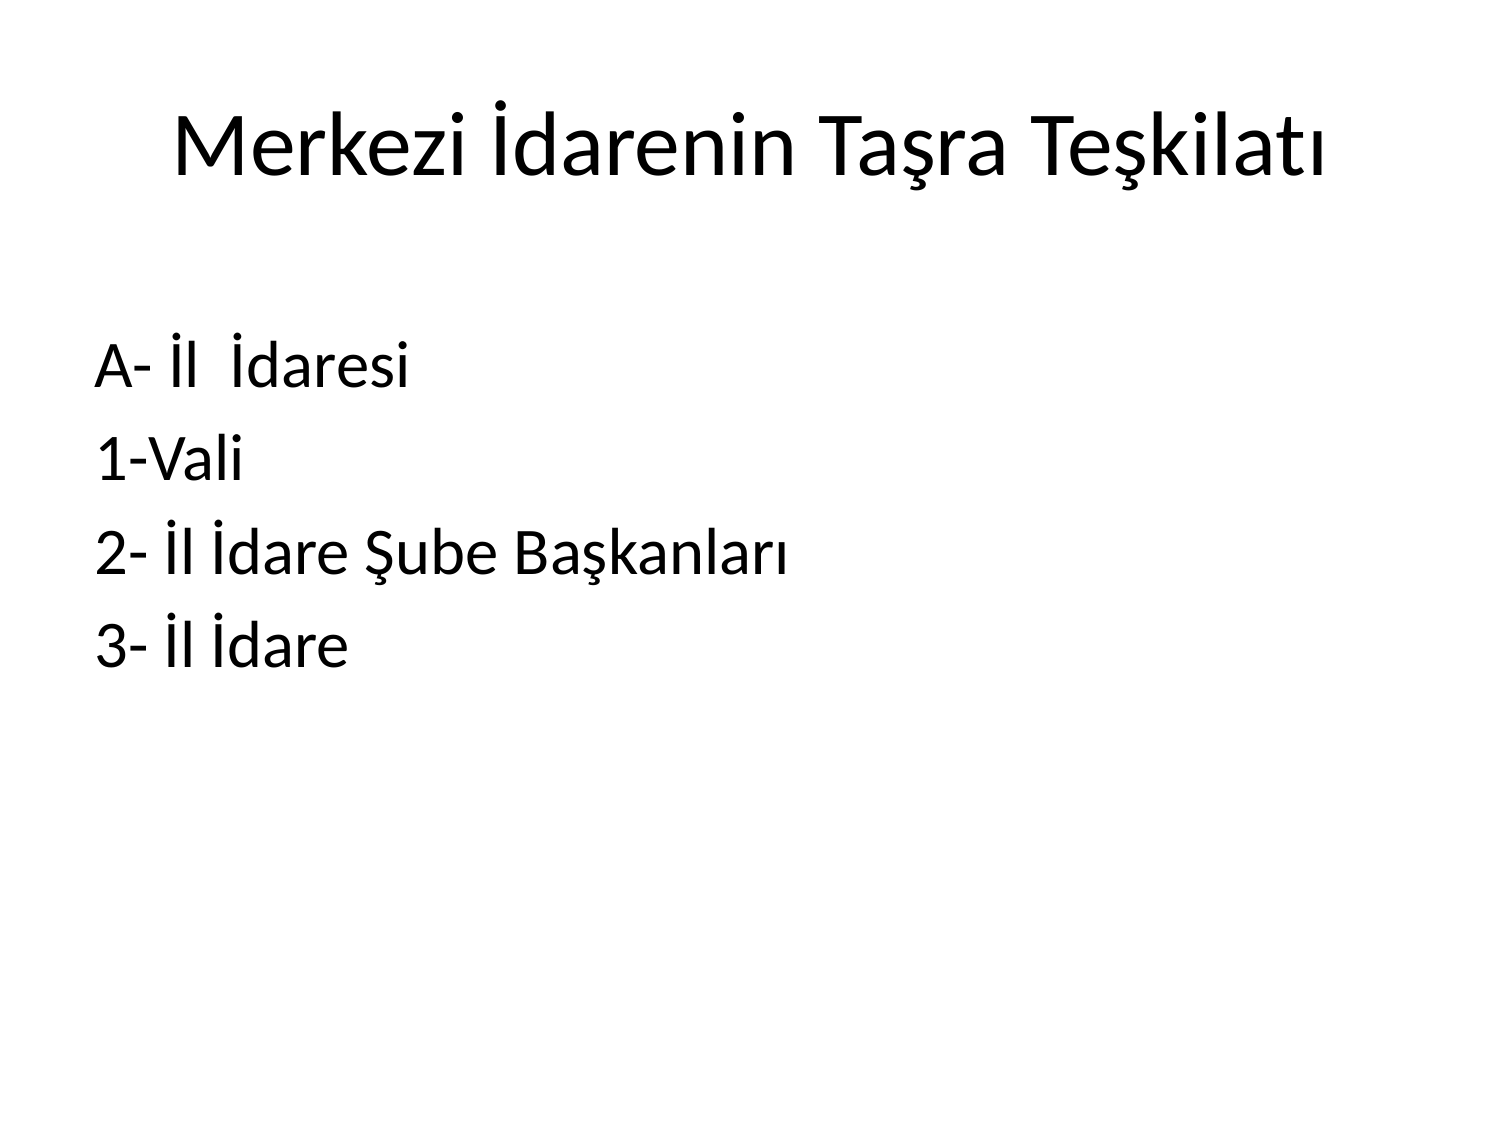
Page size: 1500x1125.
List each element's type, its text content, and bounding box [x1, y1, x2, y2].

list A- İl İdaresi 1-Vali 2- İl İdare Şube Başkanları 3- İl İdare [60, 219, 1411, 991]
title Merkezi İdarenin Taşra Teşkilatı [75, 45, 1425, 233]
